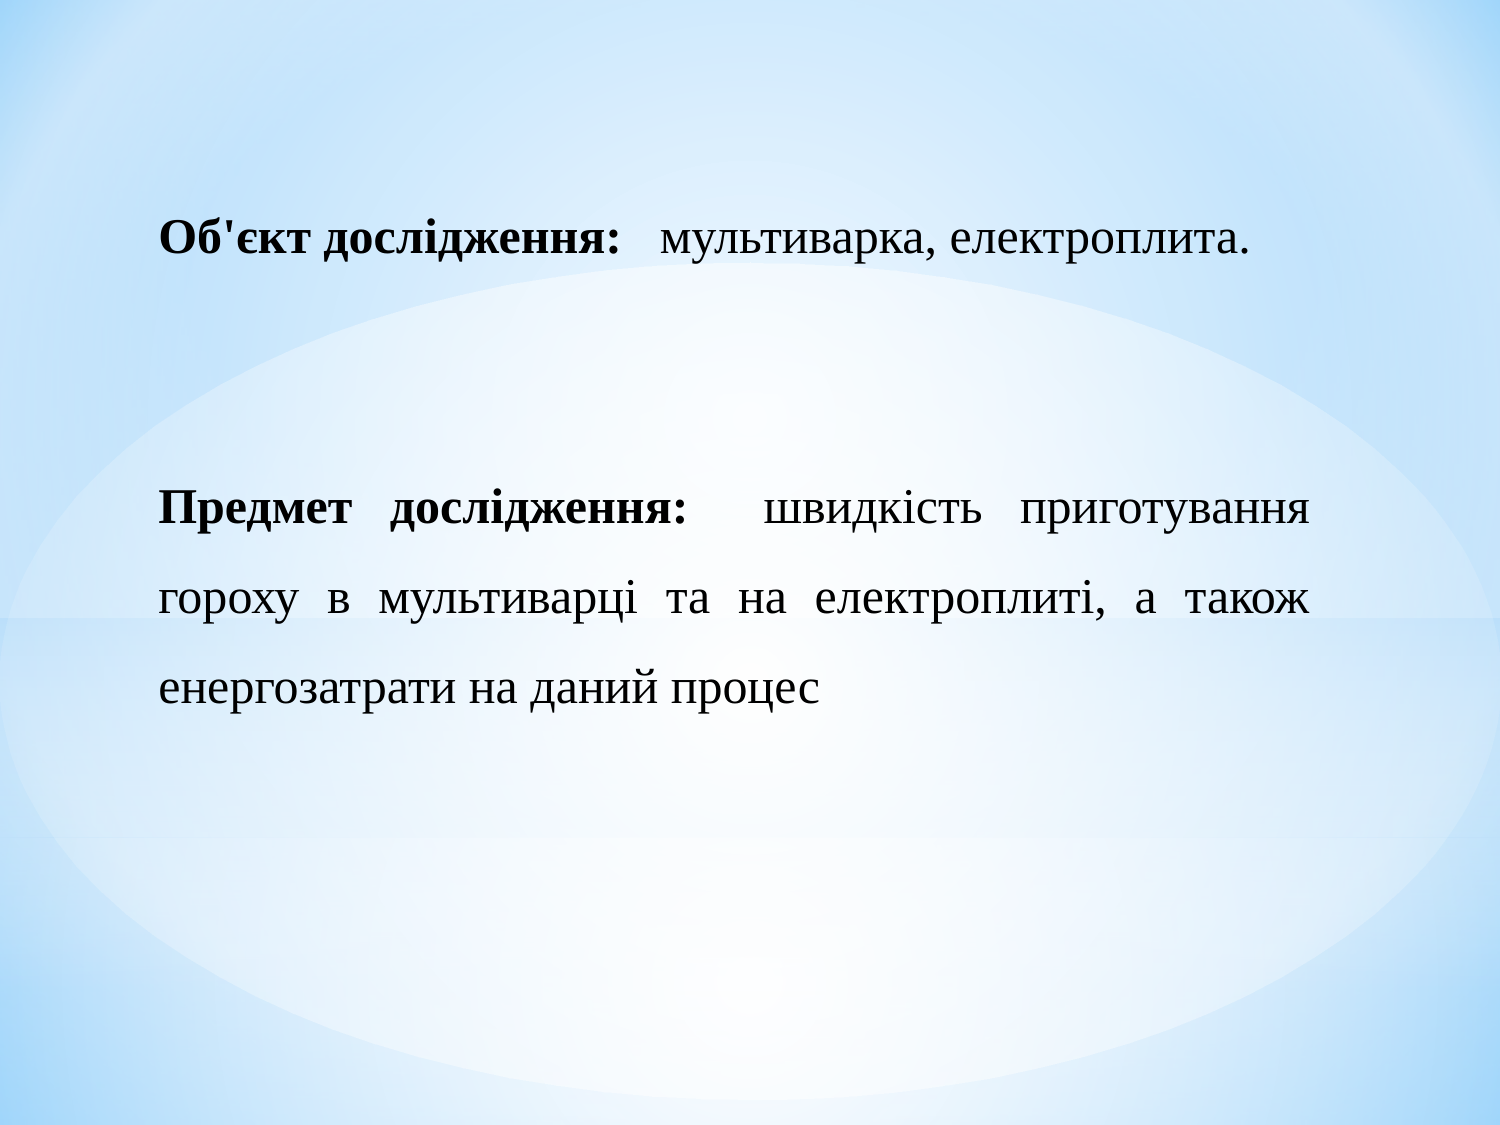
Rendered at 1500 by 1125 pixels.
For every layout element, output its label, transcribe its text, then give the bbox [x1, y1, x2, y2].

text_box Об'єкт дослідження: мультиварка, електроплита. Предмет дослідження: швидкість приготування гороху в мультиварці та на електроплиті, а також енергозатрати на даний процес [143, 196, 1325, 722]
